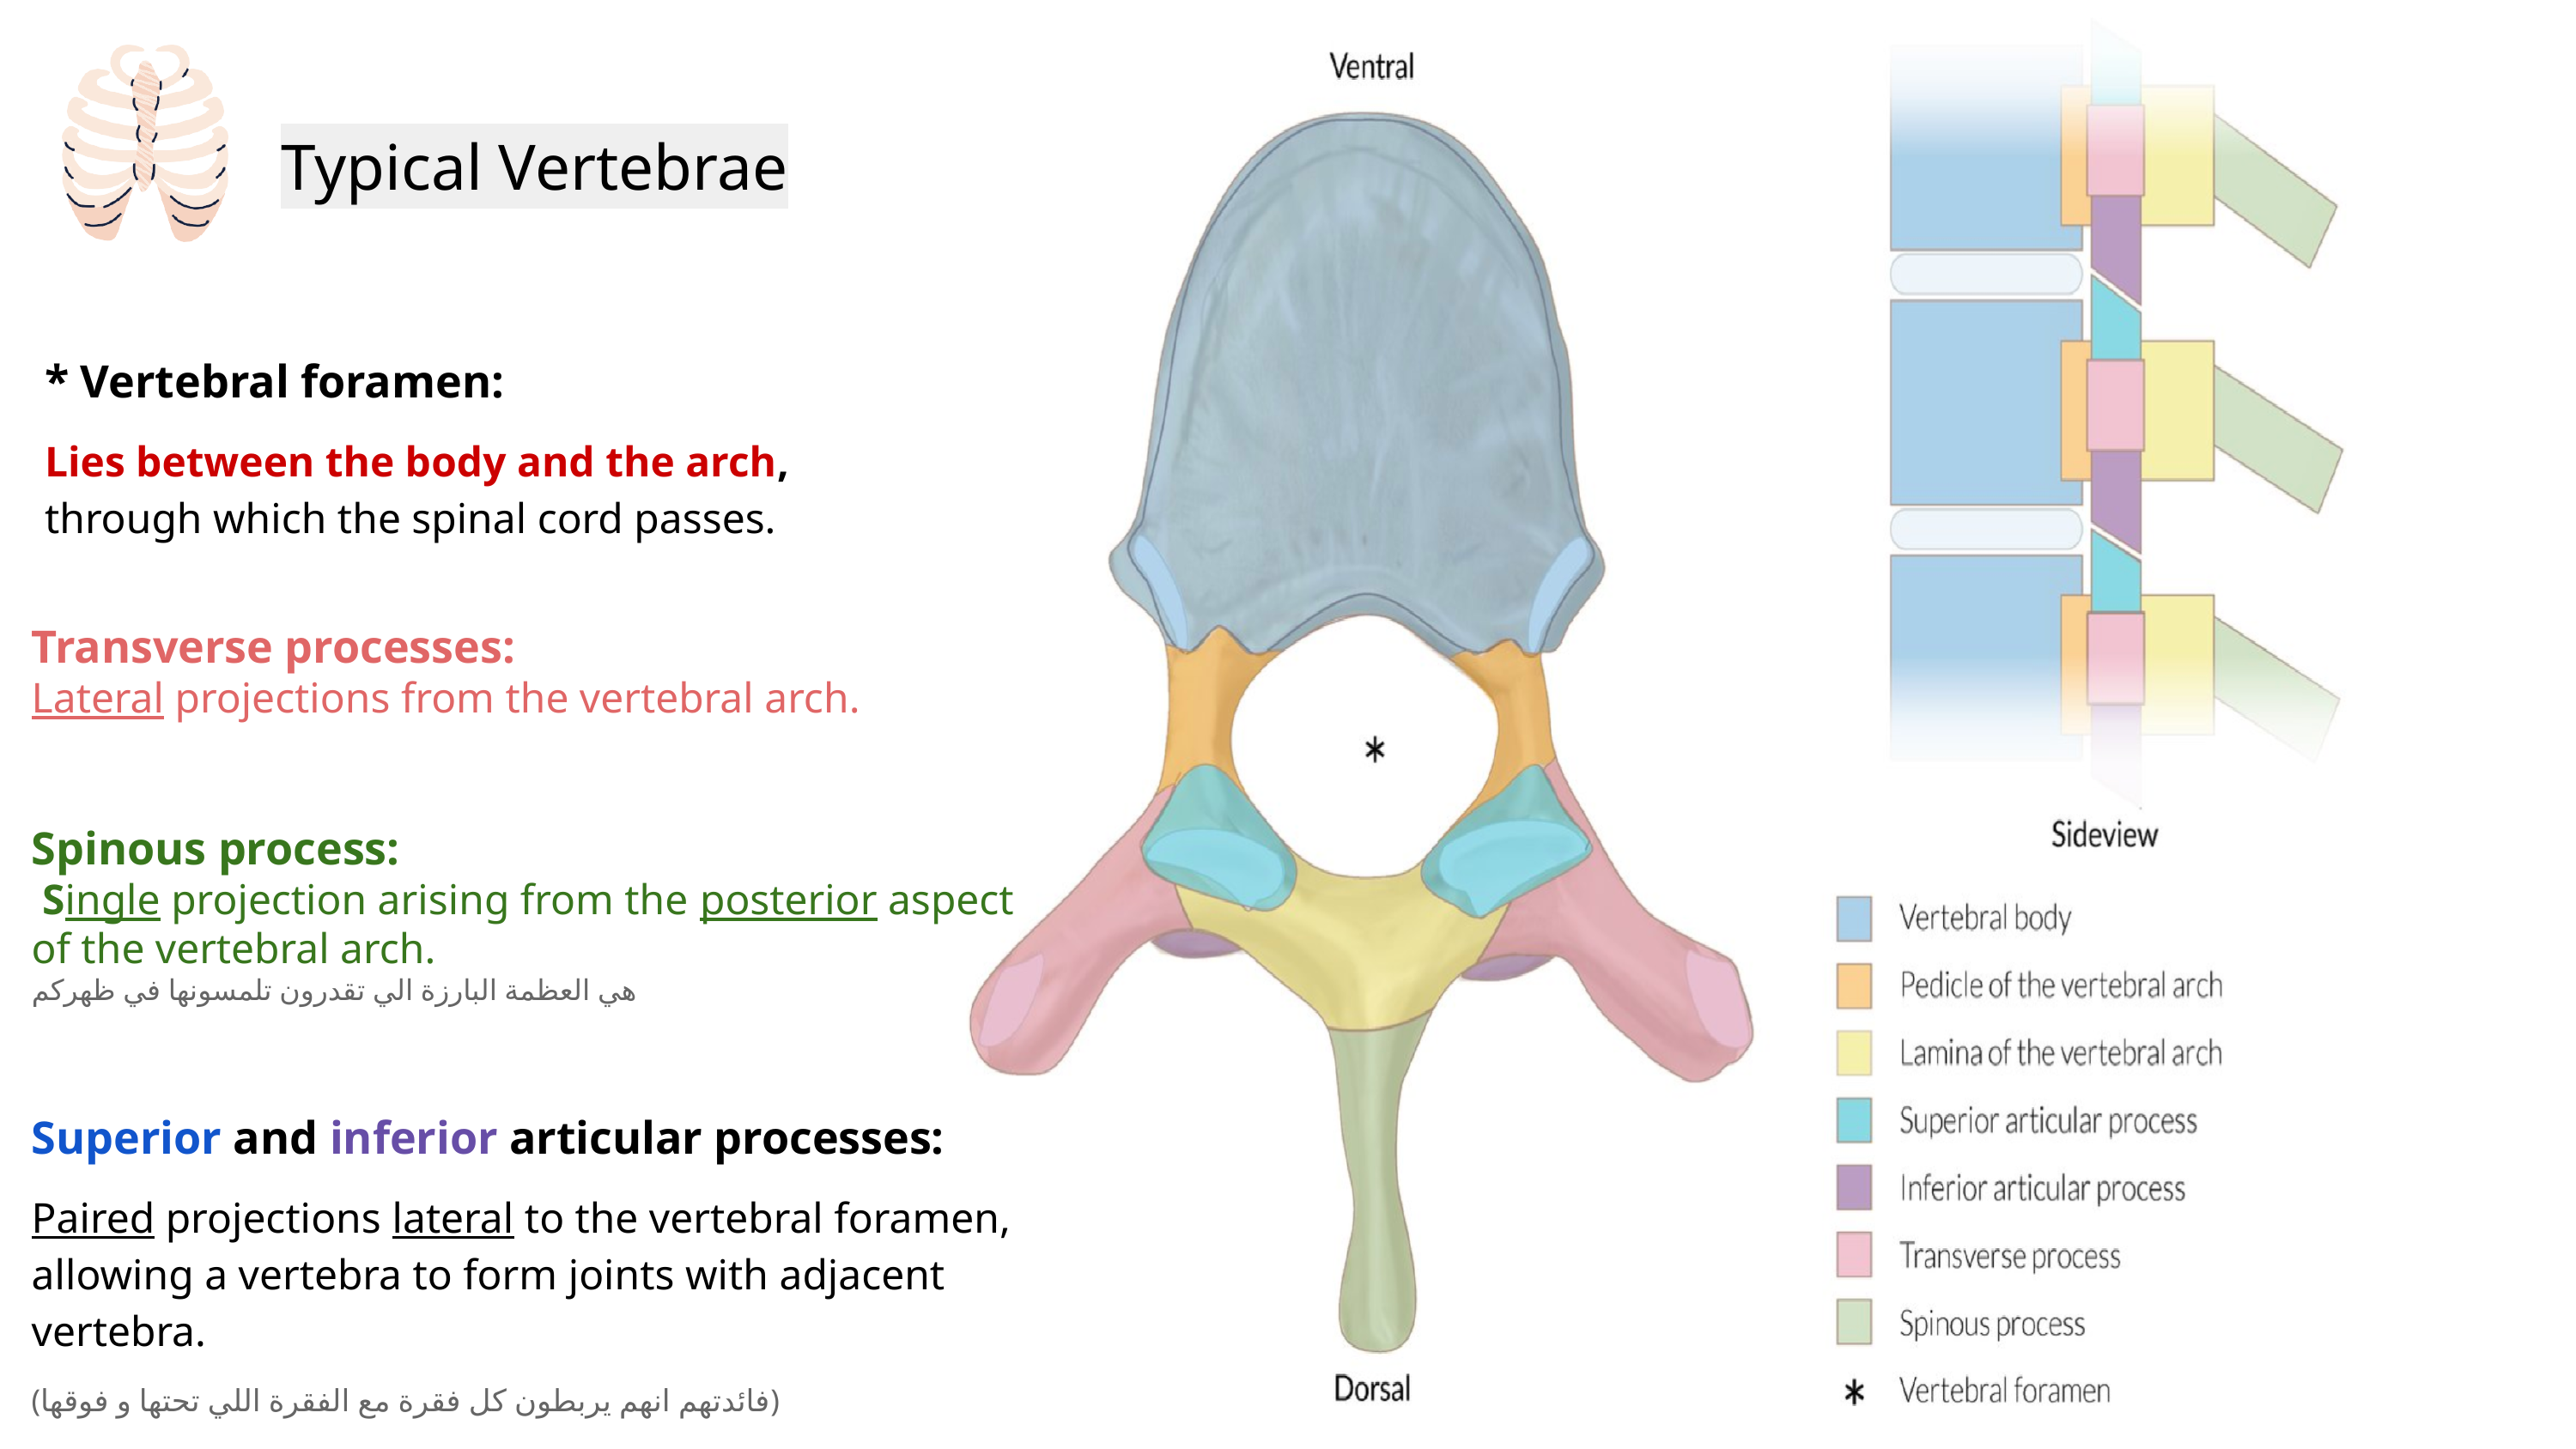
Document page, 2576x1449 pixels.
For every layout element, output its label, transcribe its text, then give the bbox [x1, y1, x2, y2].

text_box Typical Vertebrae [268, 114, 922, 216]
text_box * Vertebral foramen: Lies between the body and the arch, through which the spinal cord passes. [32, 193, 885, 555]
picture [62, 44, 228, 242]
text_box Transverse processes: Lateral projections from the vertebral arch. Spinous process: Single projection arising from the posterior aspect of the vertebral arch. هي العظمة البارزة الي تقدرون تلمسونها في ظهركم Superior and inferior articular processes: Paired projections lateral to the vertebral foramen, allowing a vertebra to form joints with adjacent vertebra. (فائدتهم انهم يربطون كل فقرة مع الفقرة اللي تحتها و فوقها) [18, 555, 1028, 1449]
picture [927, 13, 2454, 1428]
